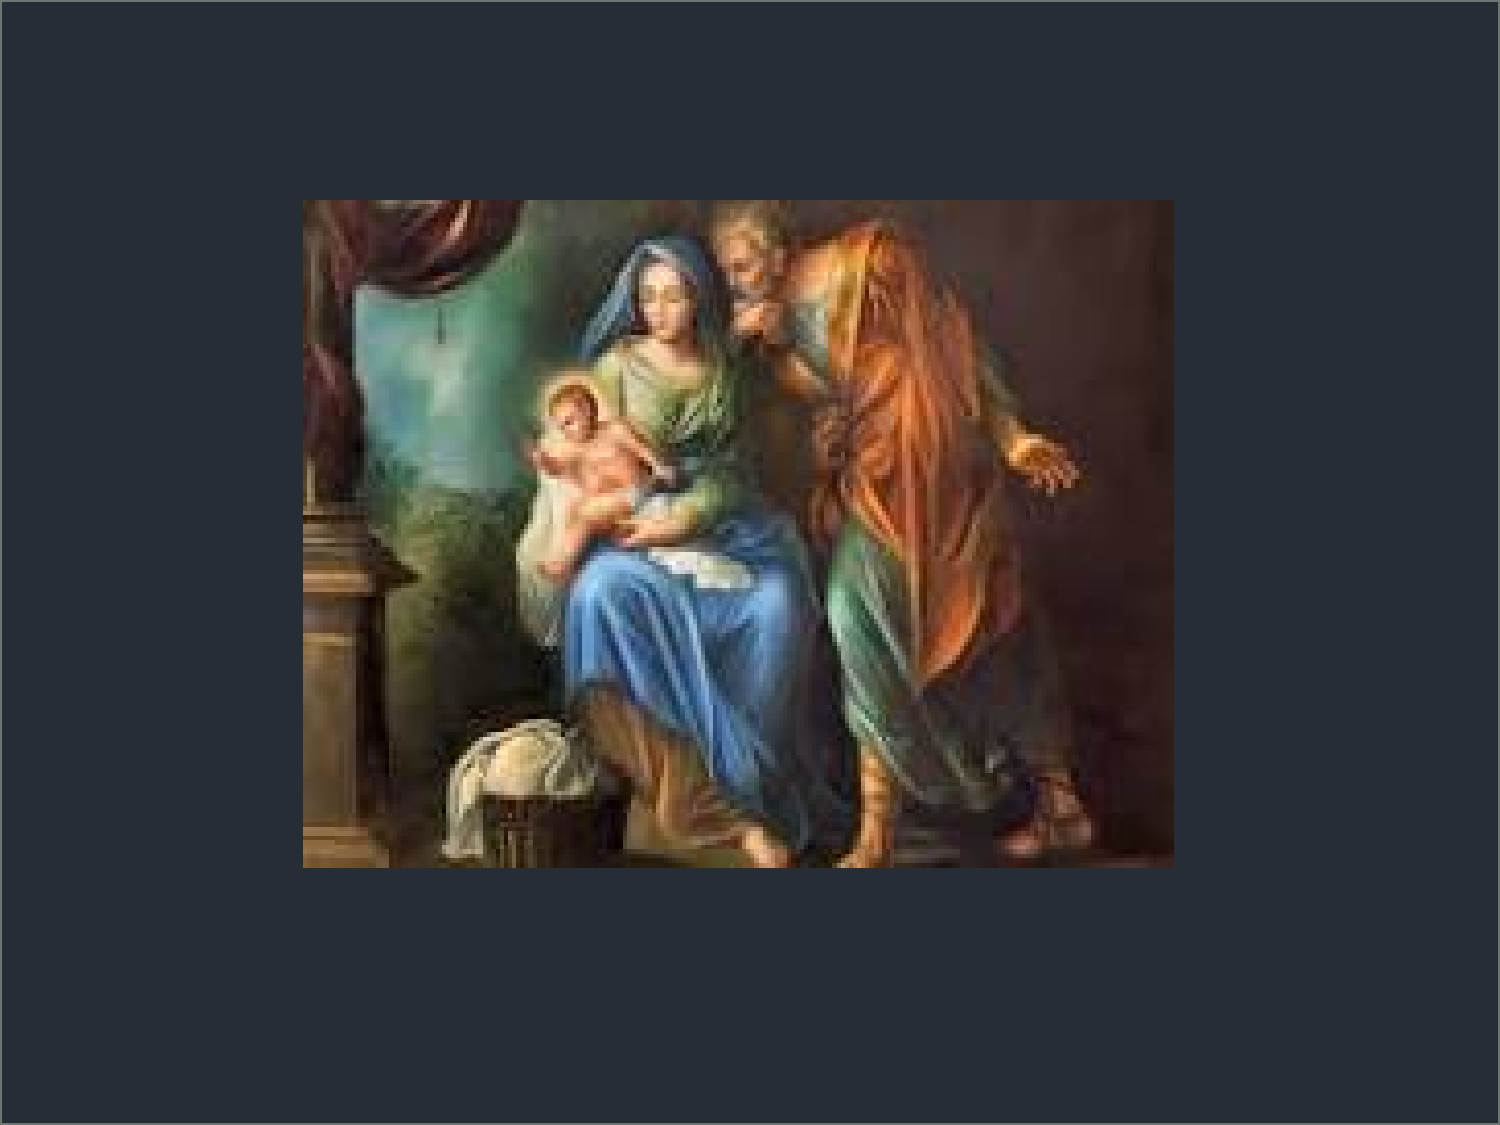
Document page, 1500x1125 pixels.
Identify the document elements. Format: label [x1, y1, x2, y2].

text_box [0, 0, 1500, 1125]
picture [303, 200, 1174, 868]
